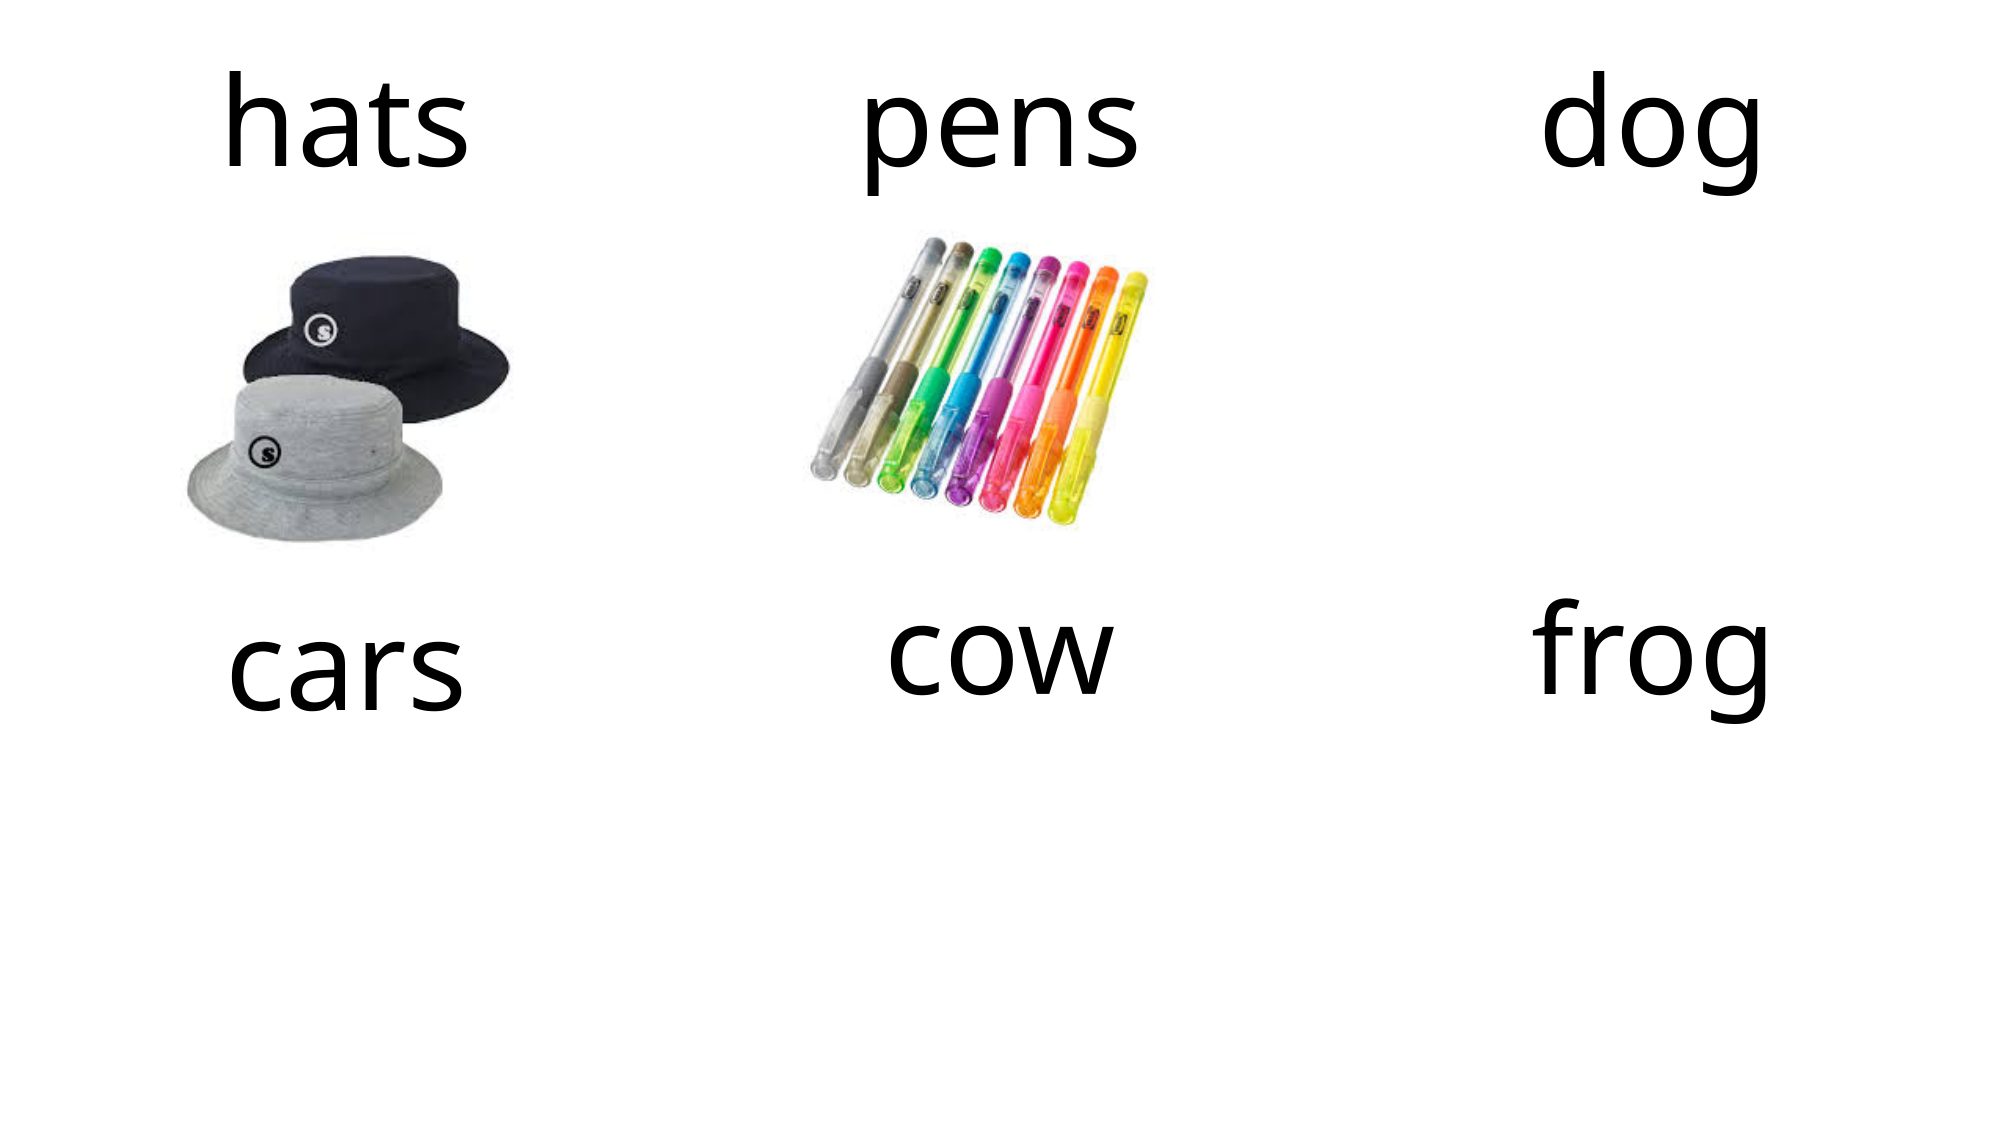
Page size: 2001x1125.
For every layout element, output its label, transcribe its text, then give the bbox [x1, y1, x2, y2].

text_box cars [62, 577, 631, 743]
text_box cow [715, 562, 1285, 728]
picture [167, 178, 526, 601]
text_box hats [62, 34, 631, 199]
text_box pens [715, 34, 1285, 199]
picture [803, 205, 1156, 558]
text_box frog [1369, 562, 1938, 728]
text_box dog [1369, 34, 1938, 199]
